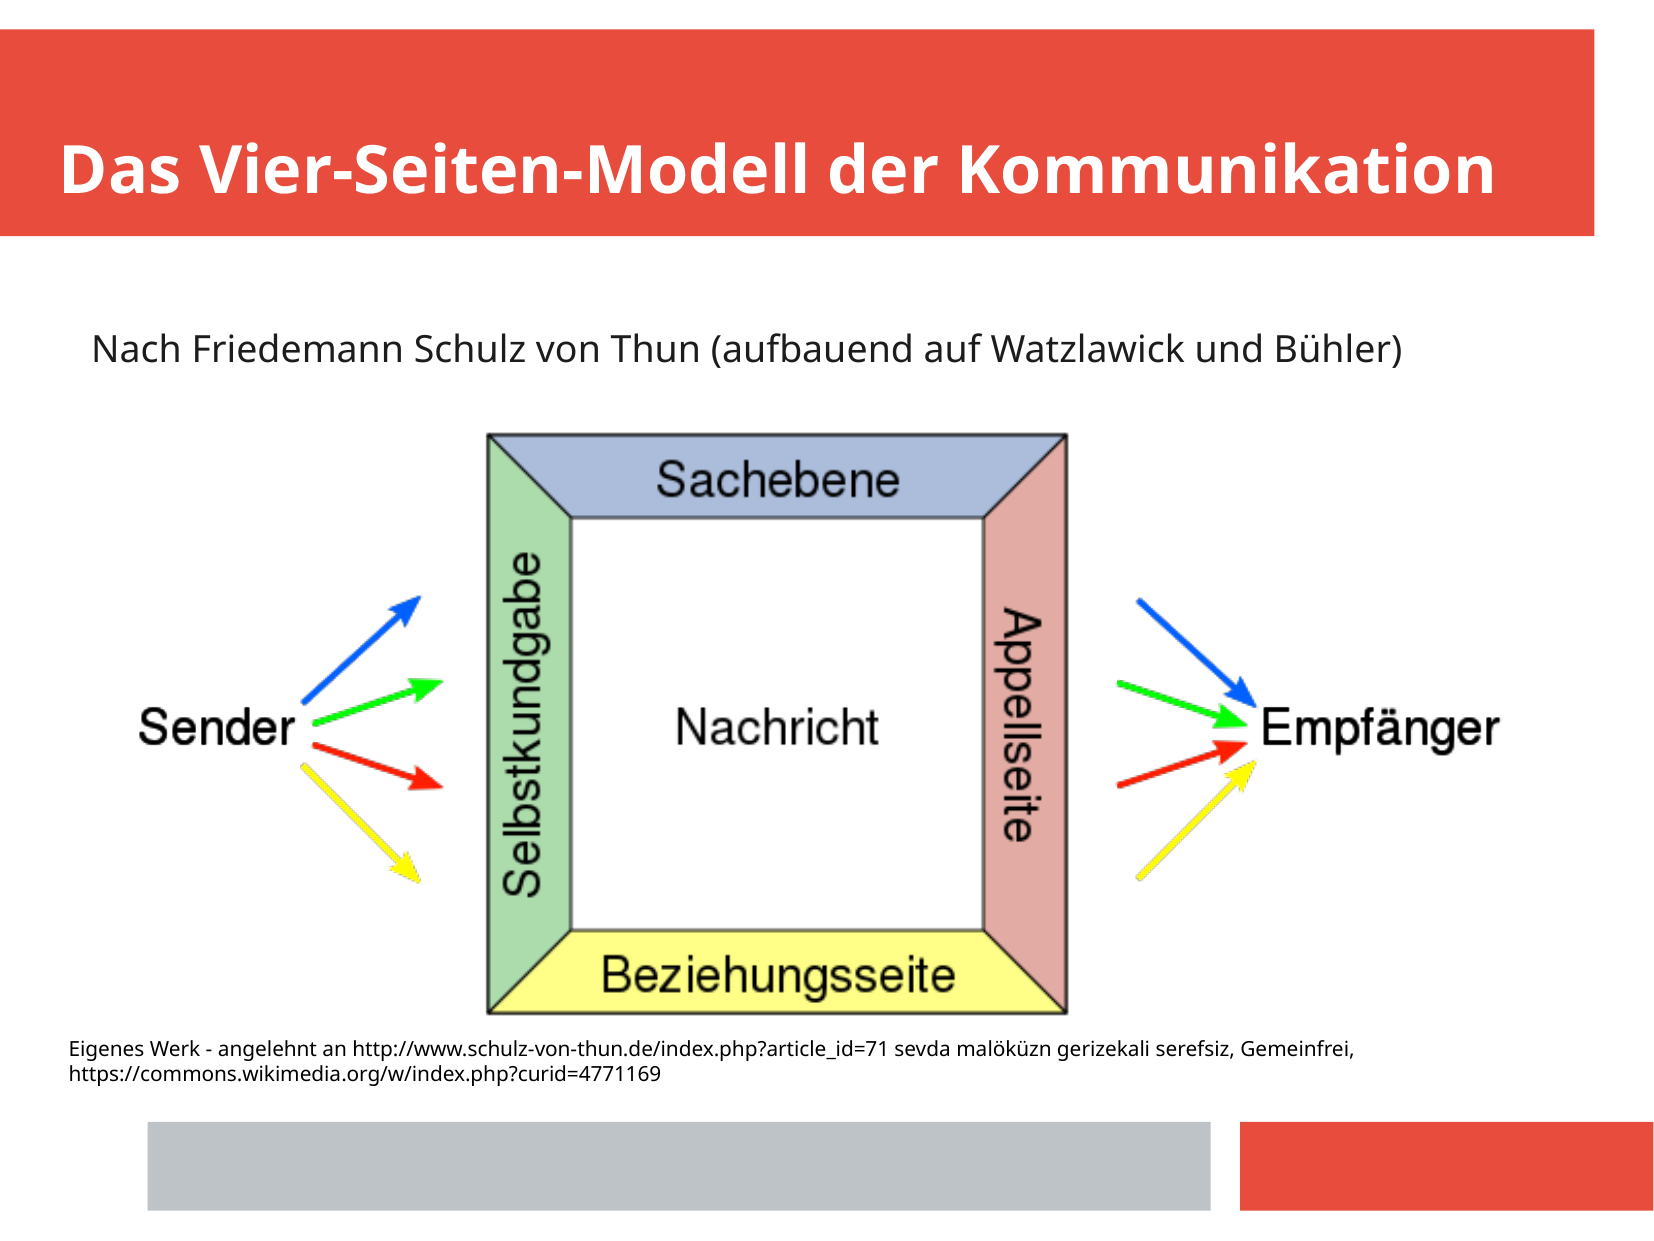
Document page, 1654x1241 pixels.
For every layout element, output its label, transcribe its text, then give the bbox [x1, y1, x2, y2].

text_box Eigenes Werk - angelehnt an http://www.schulz-von-thun.de/index.php?article_id=71 sevda malöküzn gerizekali serefsiz, Gemeinfrei, https://commons.wikimedia.org/w/index.php?curid=4771169 [53, 1028, 1637, 1095]
text_box Nach Friedemann Schulz von Thun (aufbauend auf Watzlawick und Bühler) [91, 324, 1598, 1028]
picture [96, 415, 1541, 1035]
text_box Das Vier-Seiten-Modell der Kommunikation [58, 58, 1595, 207]
